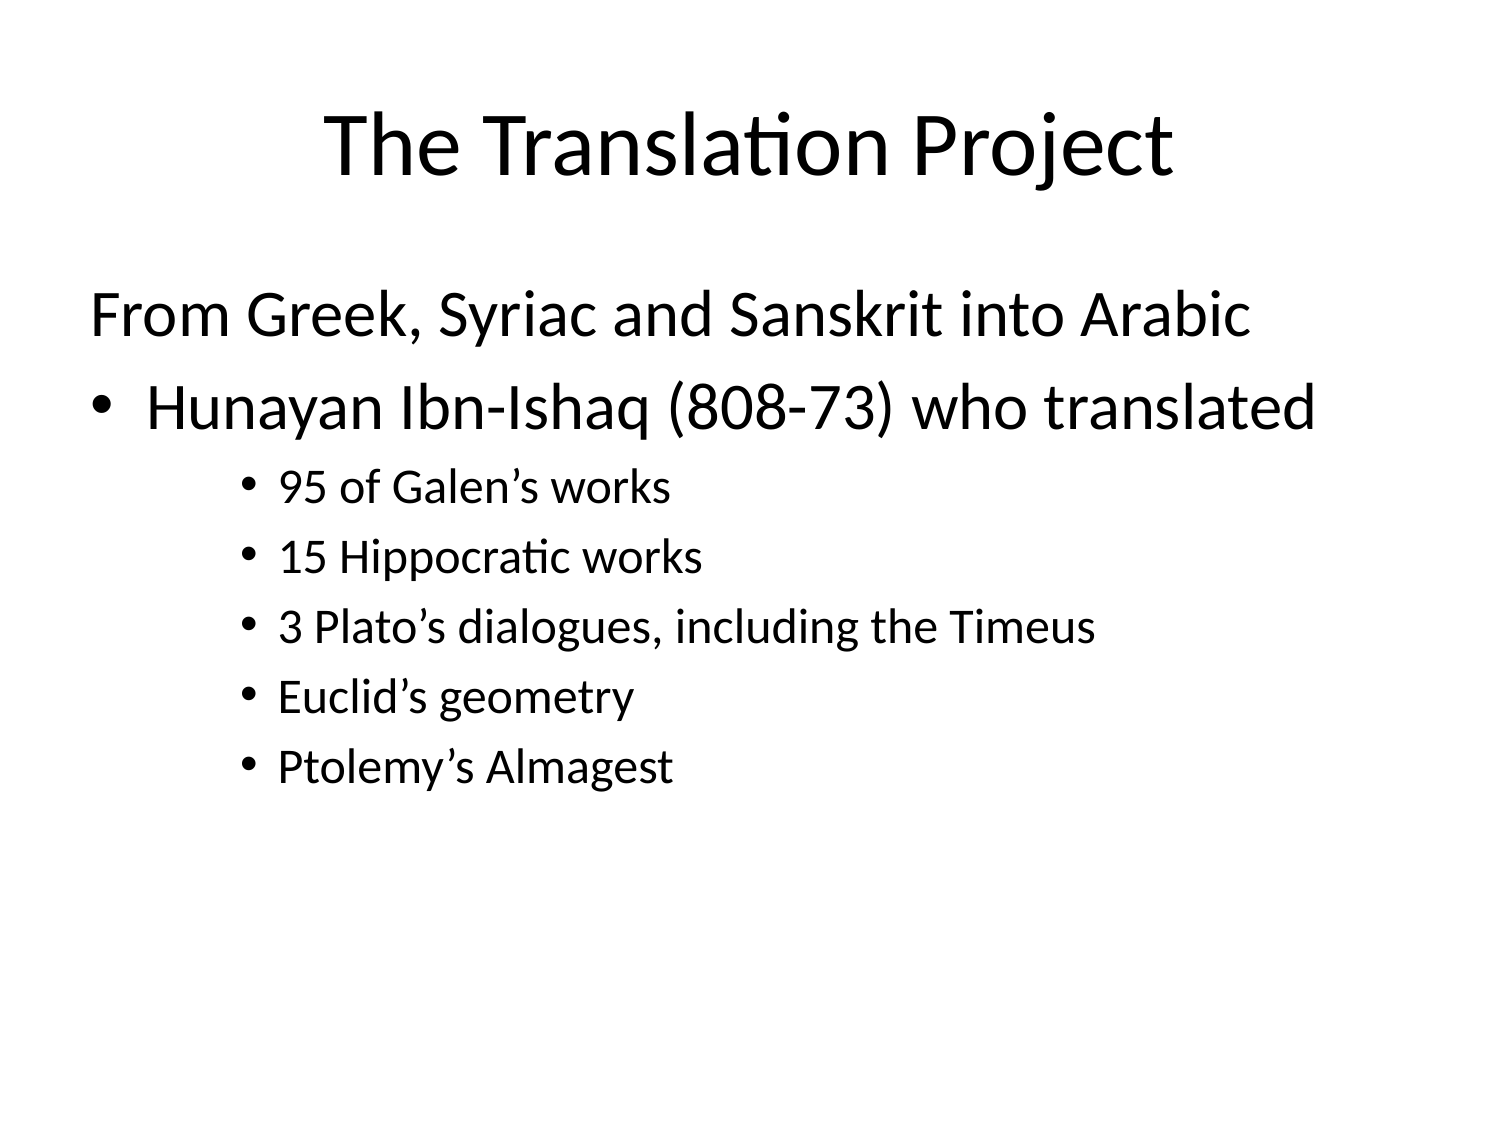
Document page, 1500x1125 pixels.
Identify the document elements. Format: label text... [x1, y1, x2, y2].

list From Greek, Syriac and Sanskrit into Arabic Hunayan Ibn-Ishaq (808-73) who translated 95 of Galen’s works 15 Hippocratic works 3 Plato’s dialogues, including the Timeus Euclid’s geometry Ptolemy’s Almagest [75, 262, 1425, 1005]
title The Translation Project [75, 45, 1425, 233]
